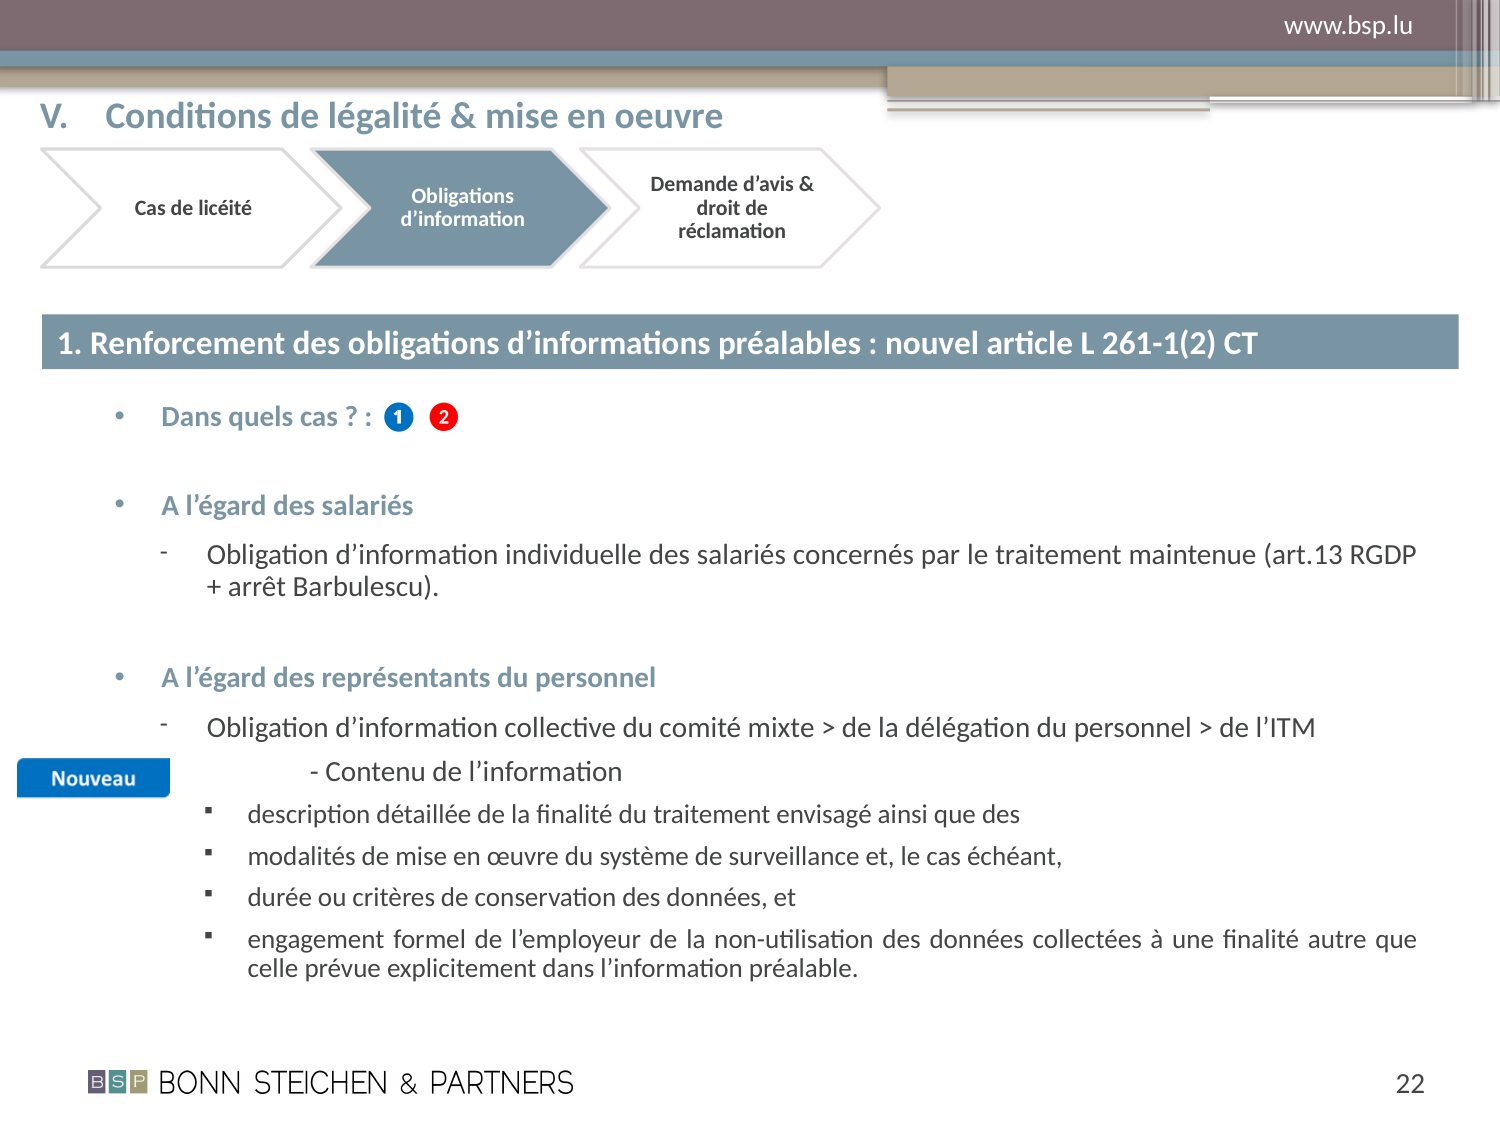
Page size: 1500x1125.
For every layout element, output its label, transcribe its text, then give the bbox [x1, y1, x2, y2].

text_box 1. Renforcement des obligations d’informations préalables : nouvel article L 261-1(2) CT [42, 314, 1459, 370]
picture [17, 756, 171, 806]
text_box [40, 148, 881, 268]
list Dans quels cas ? : ❶ ❷ A l’égard des salariés Obligation d’information individuelle des salariés concernés par le traitement maintenue (art.13 RGDP + arrêt Barbulescu). A l’égard des représentants du personnel Obligation d’information collective du comité mixte > de la délégation du personnel > de l’ITM - Contenu de l’information description détaillée de la finalité du traitement envisagé ainsi que des modalités de mise en œuvre du système de surveillance et, le cas échéant, durée ou critères de conservation des données, et engagement formel de l’employeur de la non-utilisation des données collectées à une finalité autre que celle prévue explicitement dans l’information préalable. [85, 384, 1433, 1125]
text_box Conditions de légalité & mise en oeuvre [25, 0, 1483, 244]
